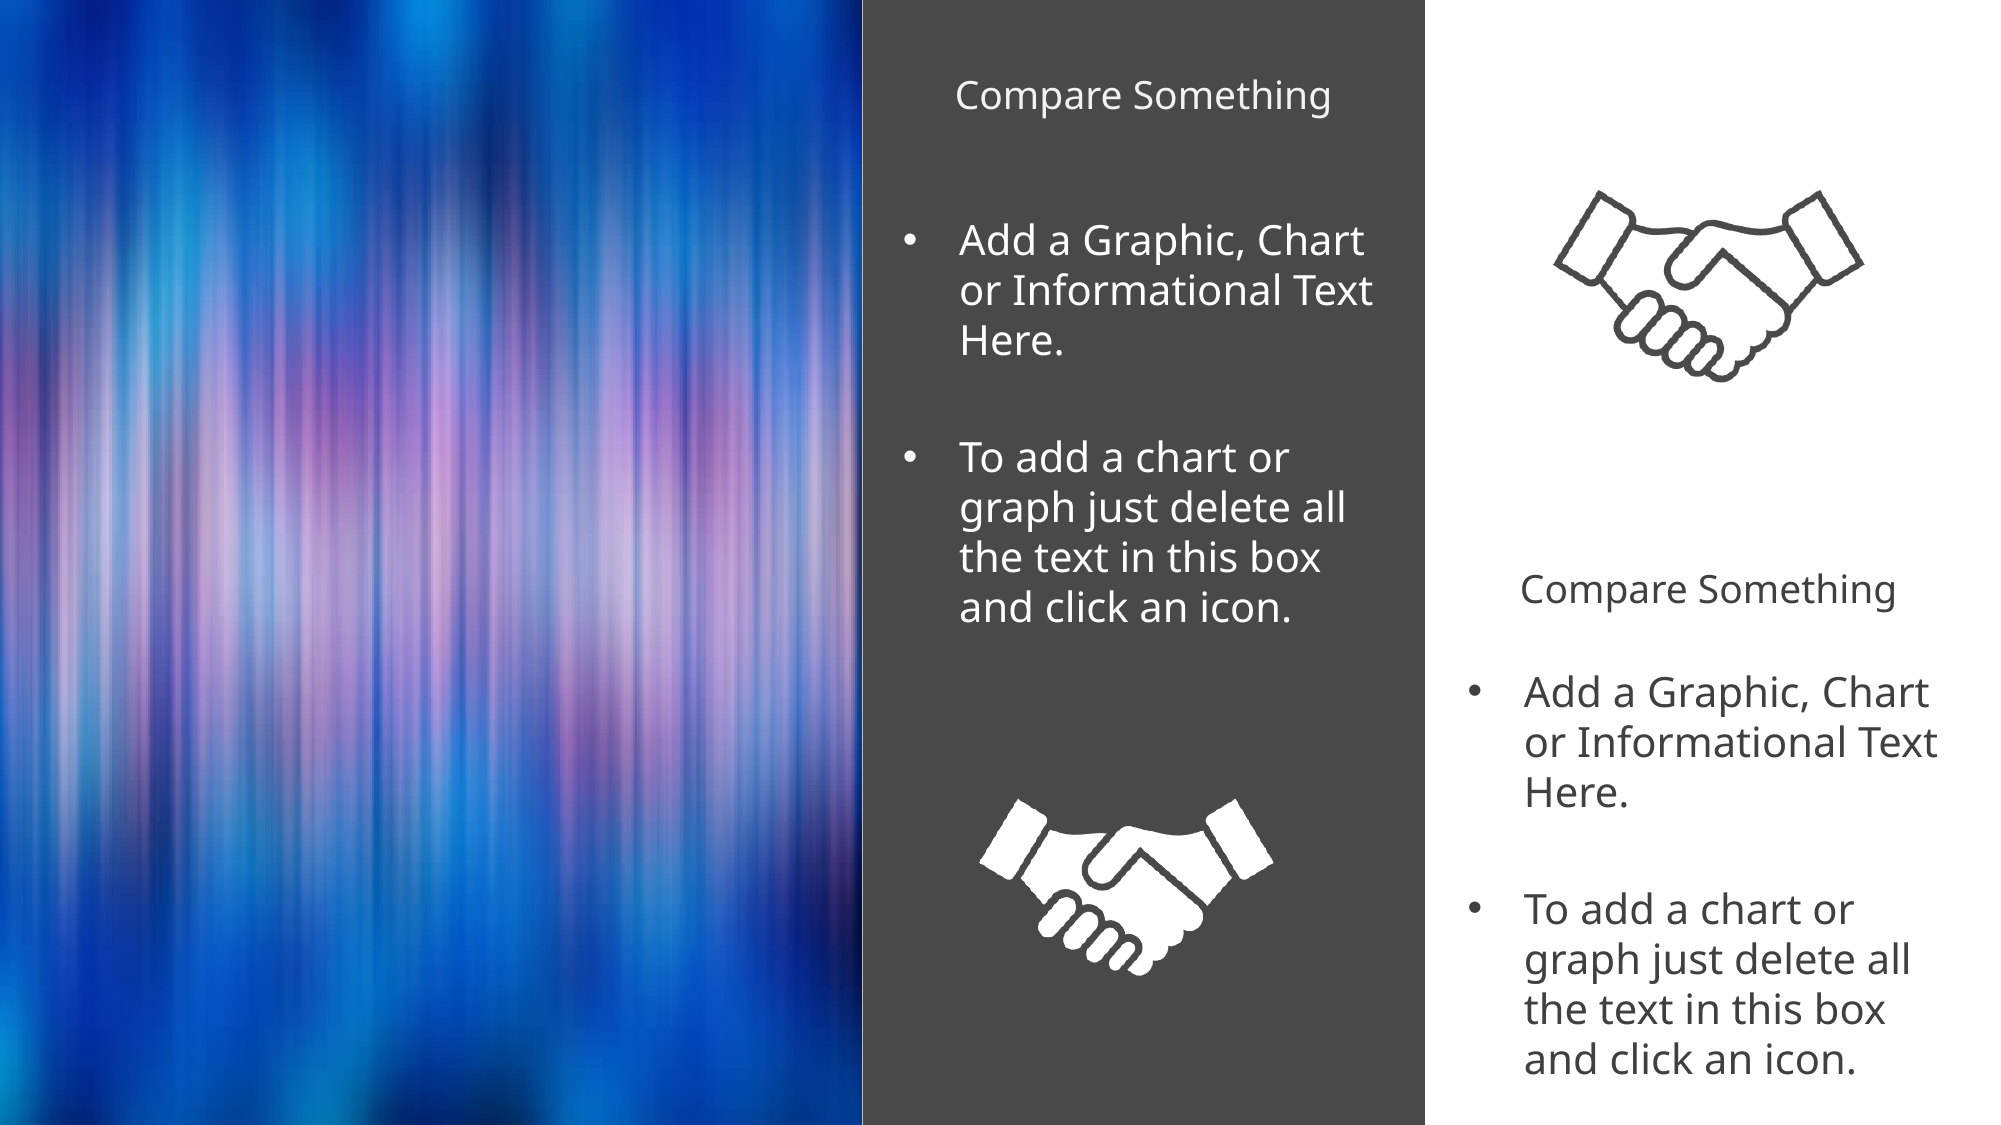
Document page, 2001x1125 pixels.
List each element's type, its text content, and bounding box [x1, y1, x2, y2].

text_box [863, 0, 1427, 1125]
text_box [0, 0, 863, 1125]
picture [962, 724, 1289, 1051]
text_box Add a Graphic, Chart or Informational Text Here. To add a chart or graph just delete all the text in this box and click an icon. [887, 134, 1400, 710]
text_box Compare Something [911, 49, 1376, 134]
text_box Compare Something [1476, 543, 1941, 633]
text_box Add a Graphic, Chart or Informational Text Here. To add a chart or graph just delete all the text in this box and click an icon. [1452, 637, 1965, 1111]
picture [1545, 124, 1872, 451]
